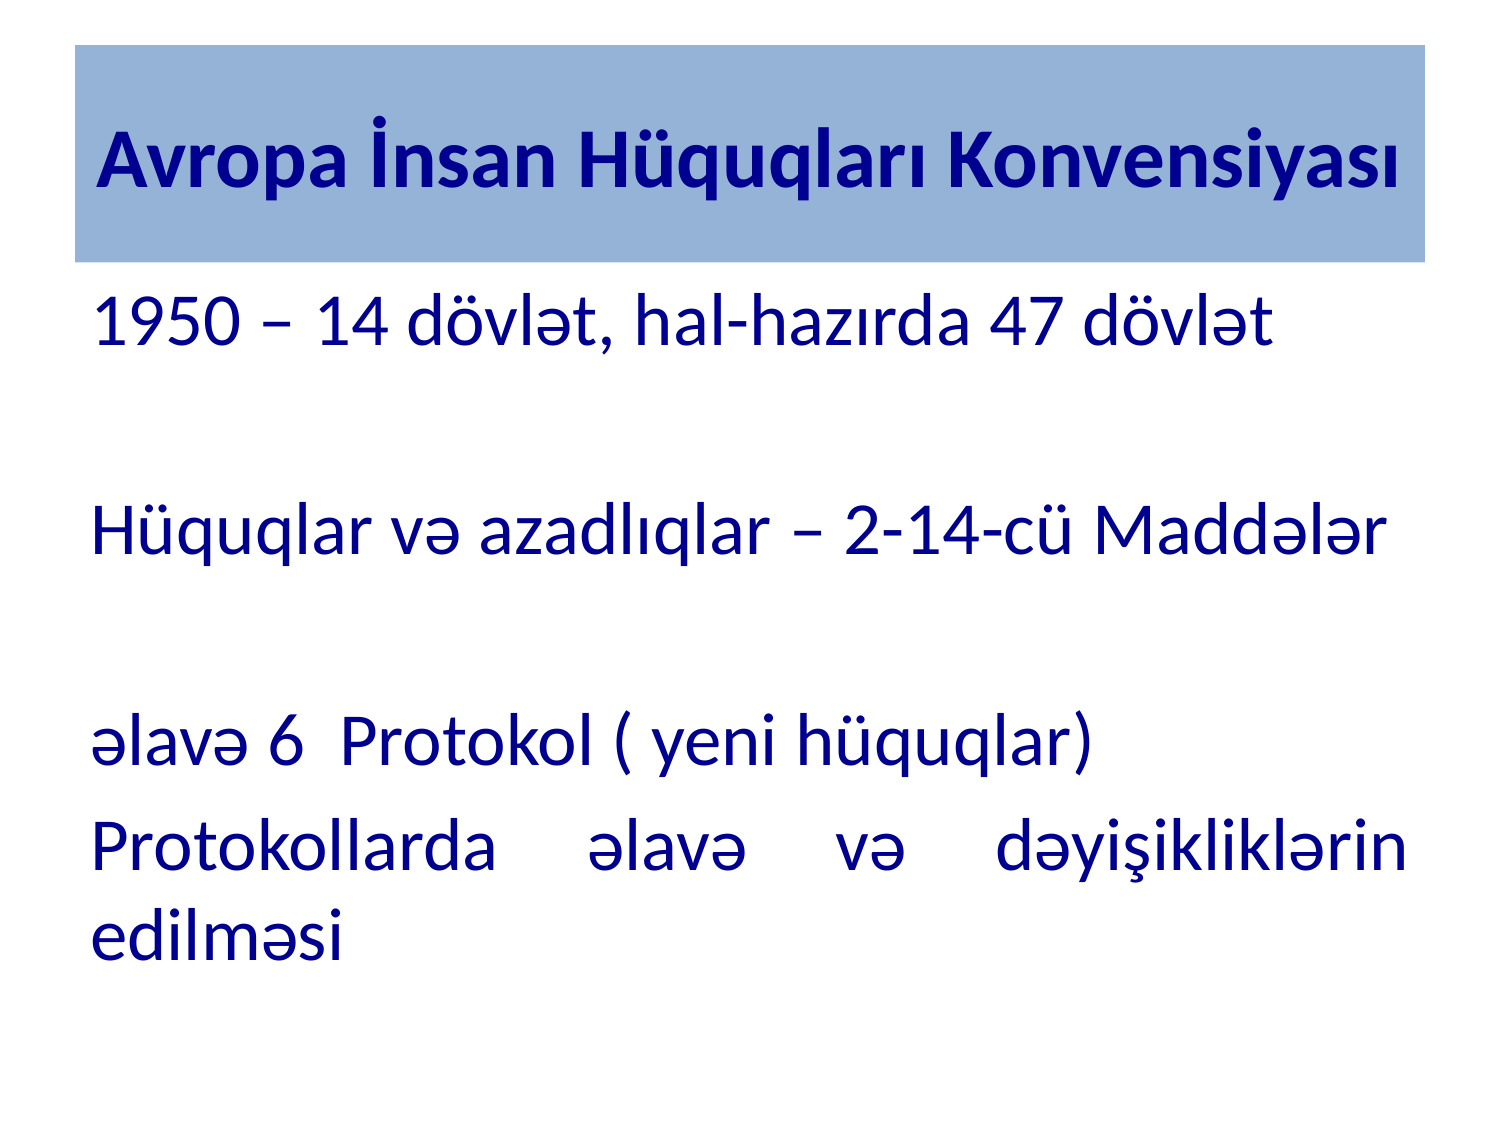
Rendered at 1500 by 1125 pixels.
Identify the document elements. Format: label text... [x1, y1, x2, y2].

list 1950 – 14 dövlət, hal-hazırda 47 dövlət Hüquqlar və azadlıqlar – 2-14-cü Maddələr əlavə 6 Protokol ( yeni hüquqlar) Protokollarda əlavə və dəyişikliklərin edilməsi [75, 262, 1425, 1005]
text_box [445, 516, 477, 578]
title Avropa İnsan Hüquqları Konvensiyası [75, 45, 1425, 262]
